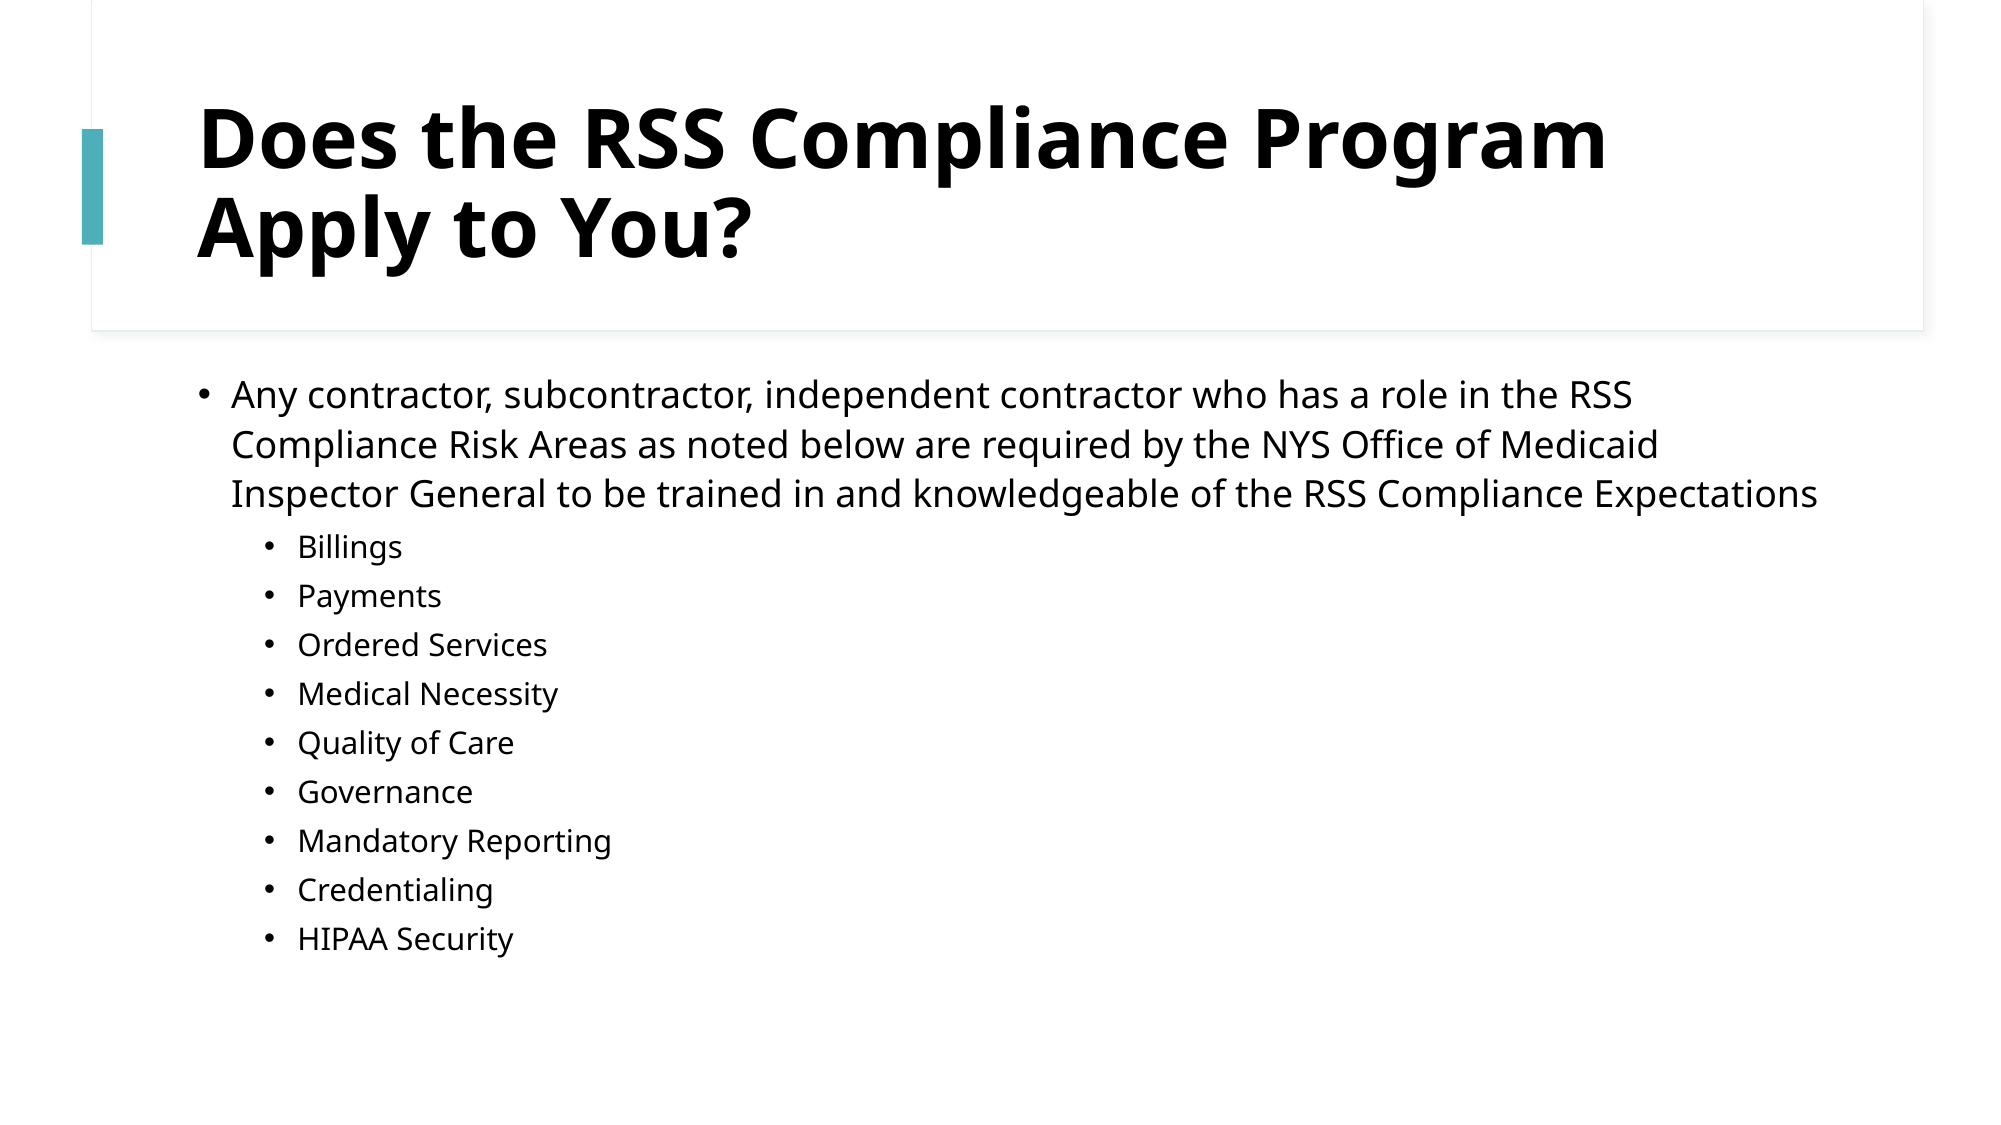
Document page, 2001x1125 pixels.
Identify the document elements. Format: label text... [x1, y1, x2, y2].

list Any contractor, subcontractor, independent contractor who has a role in the RSS Compliance Risk Areas as noted below are required by the NYS Office of Medicaid Inspector General to be trained in and knowledgeable of the RSS Compliance Expectations Billings Payments Ordered Services Medical Necessity Quality of Care Governance Mandatory Reporting Credentialing HIPAA Security [183, 359, 1851, 1013]
title Does the RSS Compliance Program Apply to You? [183, 90, 1851, 284]
